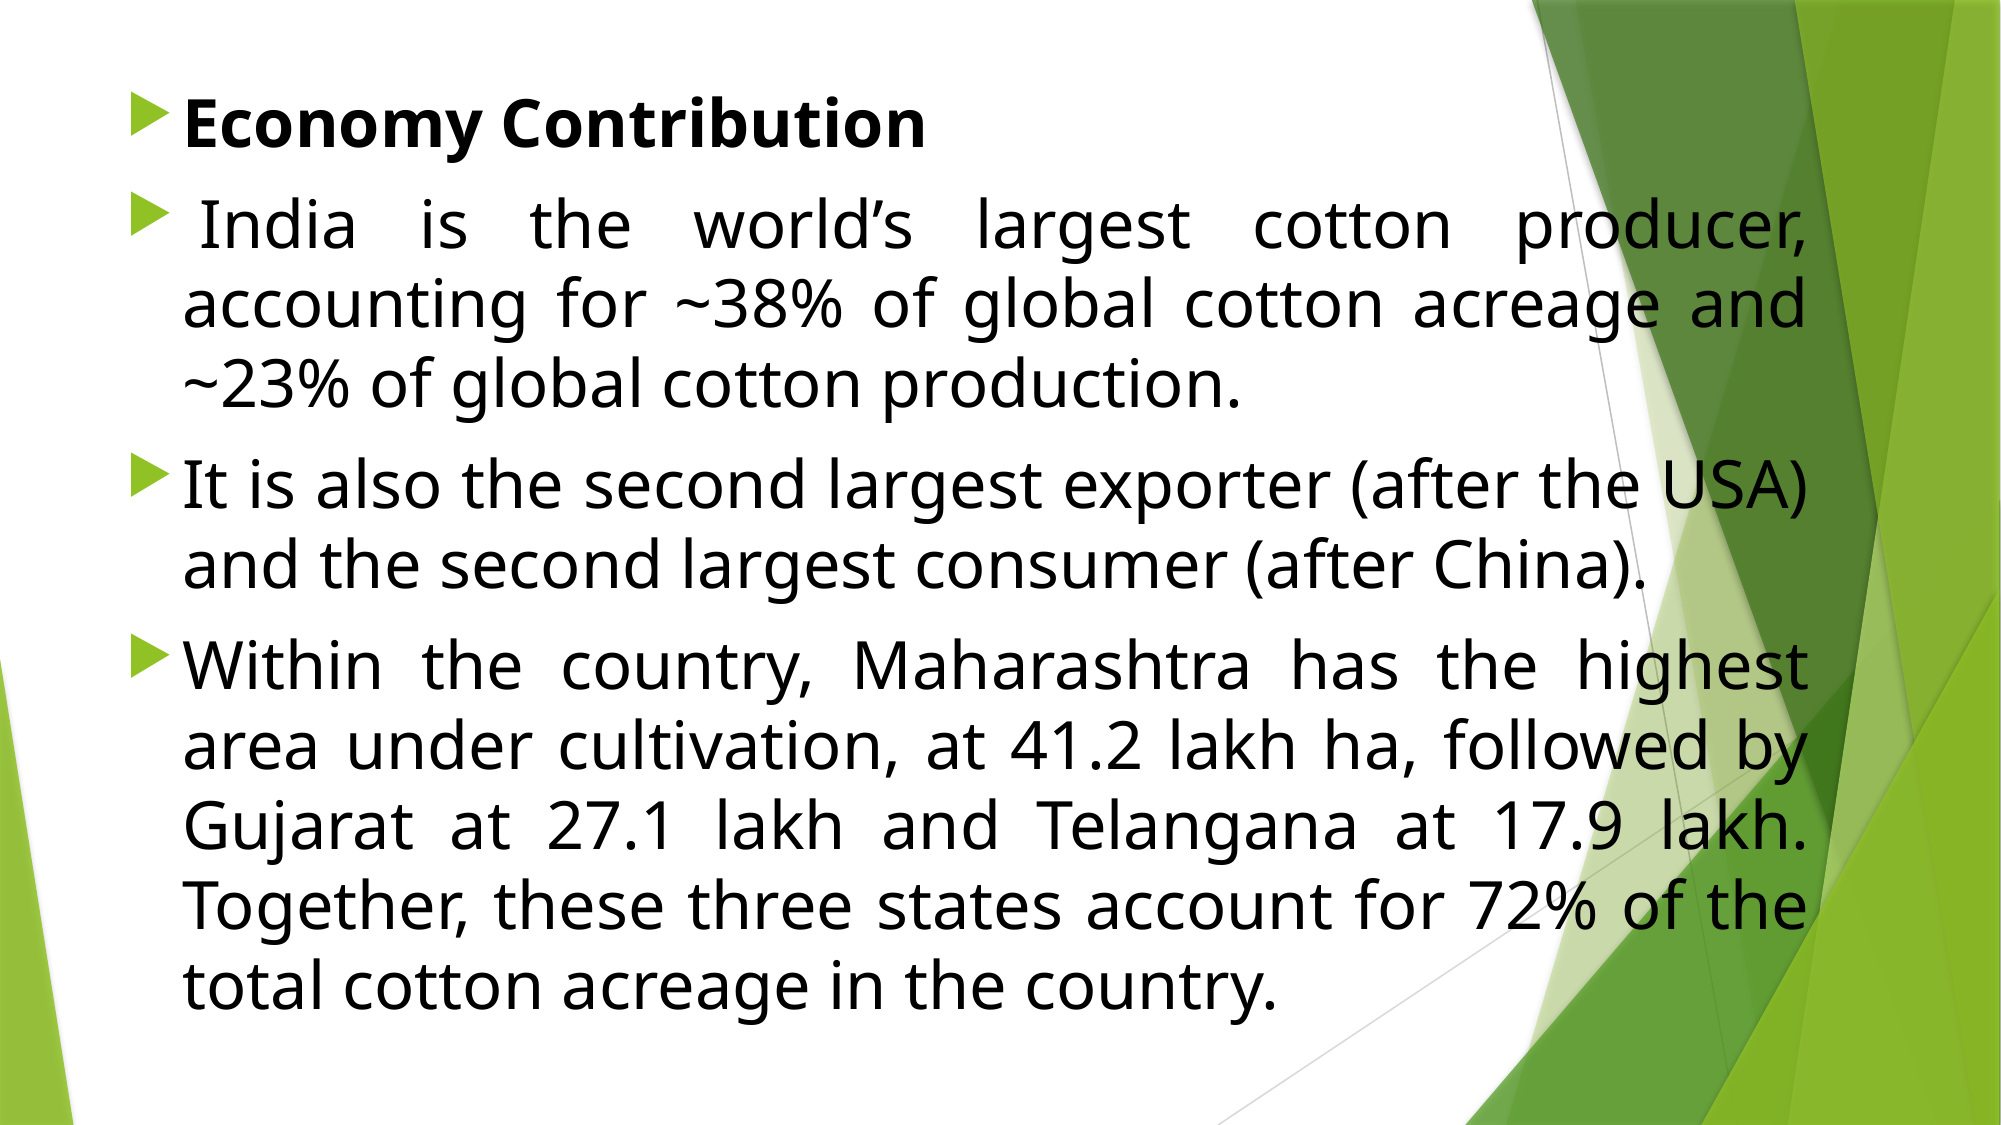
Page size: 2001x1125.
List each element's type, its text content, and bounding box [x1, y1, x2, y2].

list Economy Contribution India is the world’s largest cotton producer, accounting for ~38% of global cotton acreage and ~23% of global cotton production. It is also the second largest exporter (after the USA) and the second largest consumer (after China). Within the country, Maharashtra has the highest area under cultivation, at 41.2 lakh ha, followed by Gujarat at 27.1 lakh and Telangana at 17.9 lakh. Together, these three states account for 72% of the total cotton acreage in the country. [111, 73, 1827, 921]
